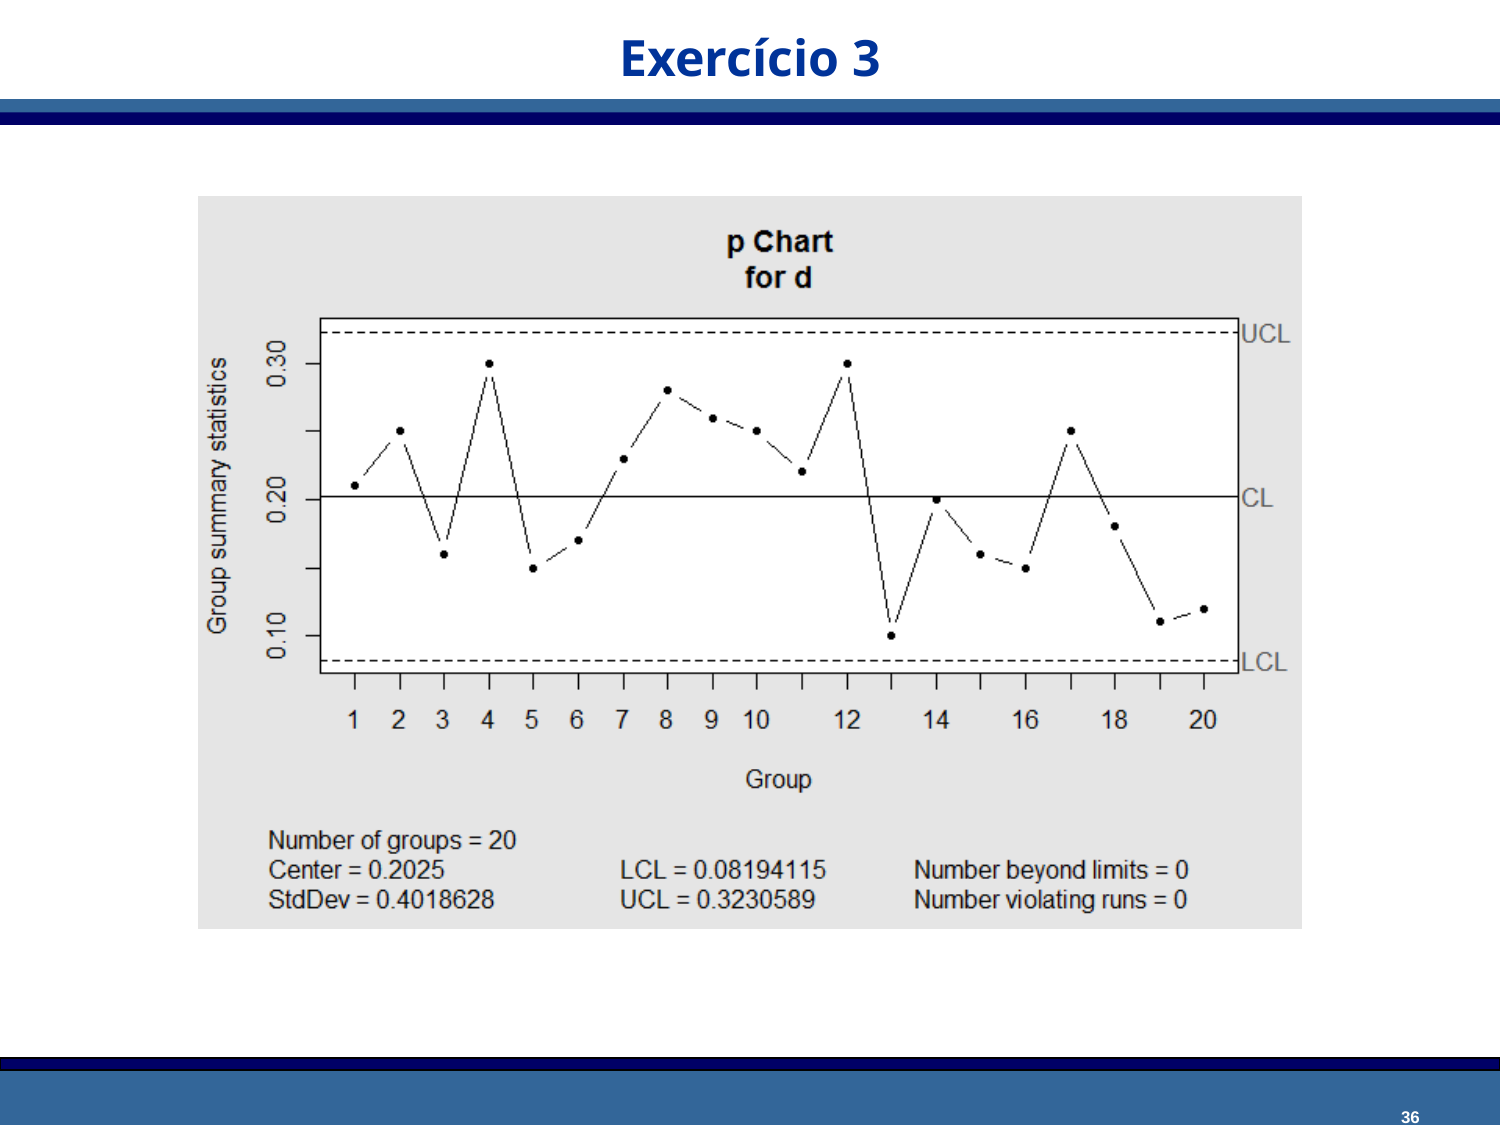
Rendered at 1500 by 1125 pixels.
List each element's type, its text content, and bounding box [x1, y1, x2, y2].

slide_number 36 [1084, 1079, 1436, 1116]
title Exercício 3 [75, 19, 1426, 95]
picture [198, 195, 1302, 930]
